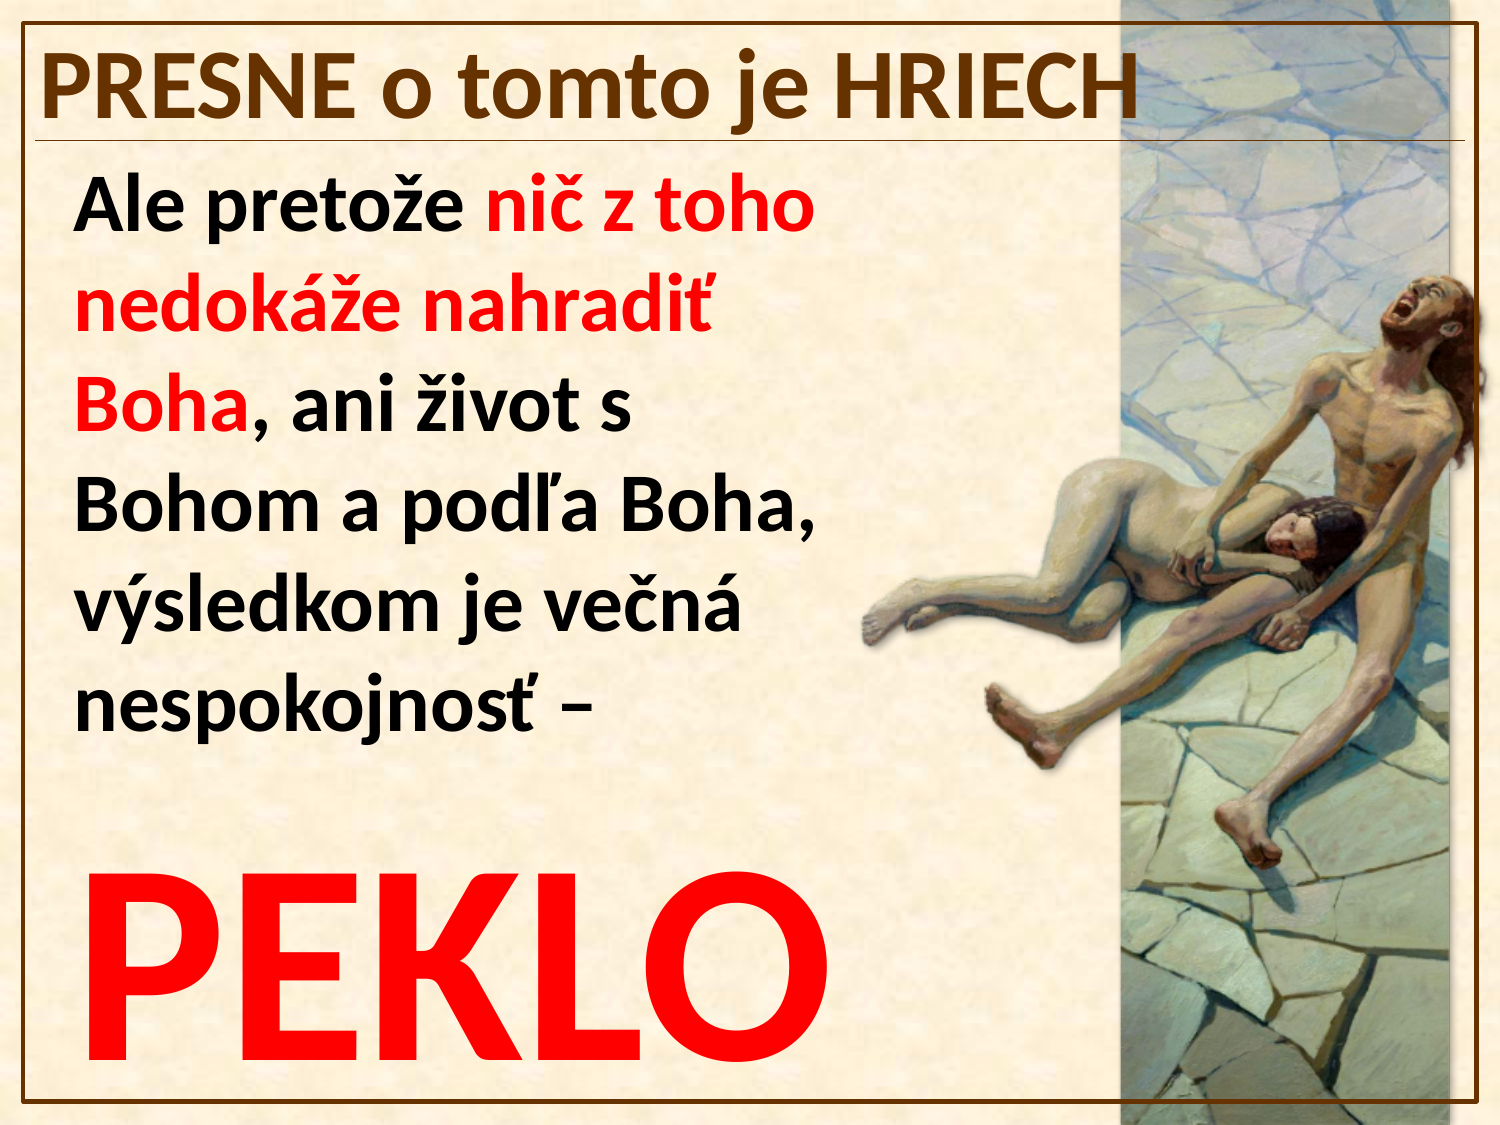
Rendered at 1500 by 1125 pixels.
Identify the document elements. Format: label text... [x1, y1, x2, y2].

text_box Ale pretože nič z toho nedokáže nahradiť Boha, ani život s Bohom a podľa Boha, výsledkom je večná nespokojnosť – PEKLO [58, 149, 853, 1125]
picture [0, 0, 1500, 1125]
text_box PRESNE o tomto je HRIECH [25, 11, 853, 147]
text_box [21, 21, 58, 1104]
